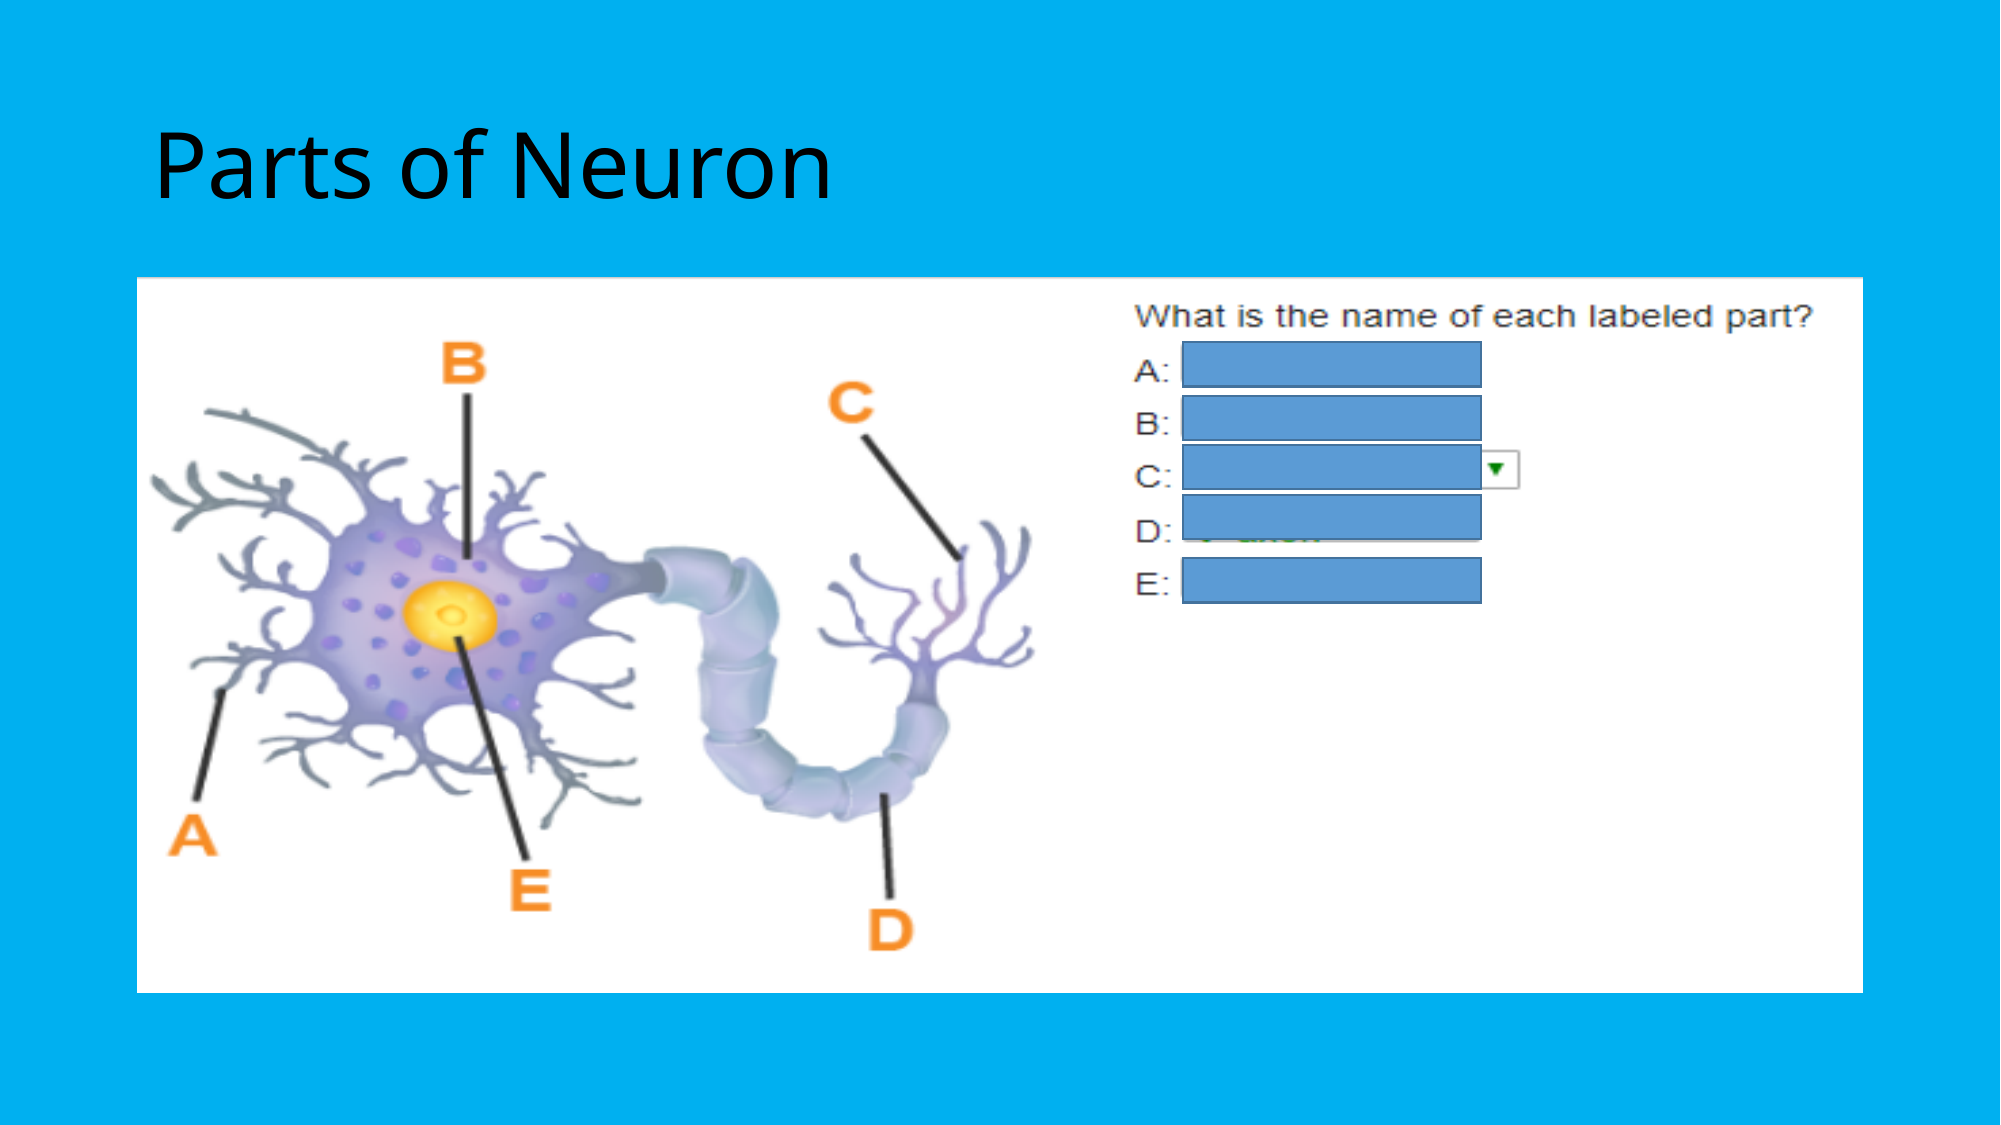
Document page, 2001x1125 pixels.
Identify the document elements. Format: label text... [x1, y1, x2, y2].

title Parts of Neuron [137, 59, 1863, 277]
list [137, 277, 1863, 993]
